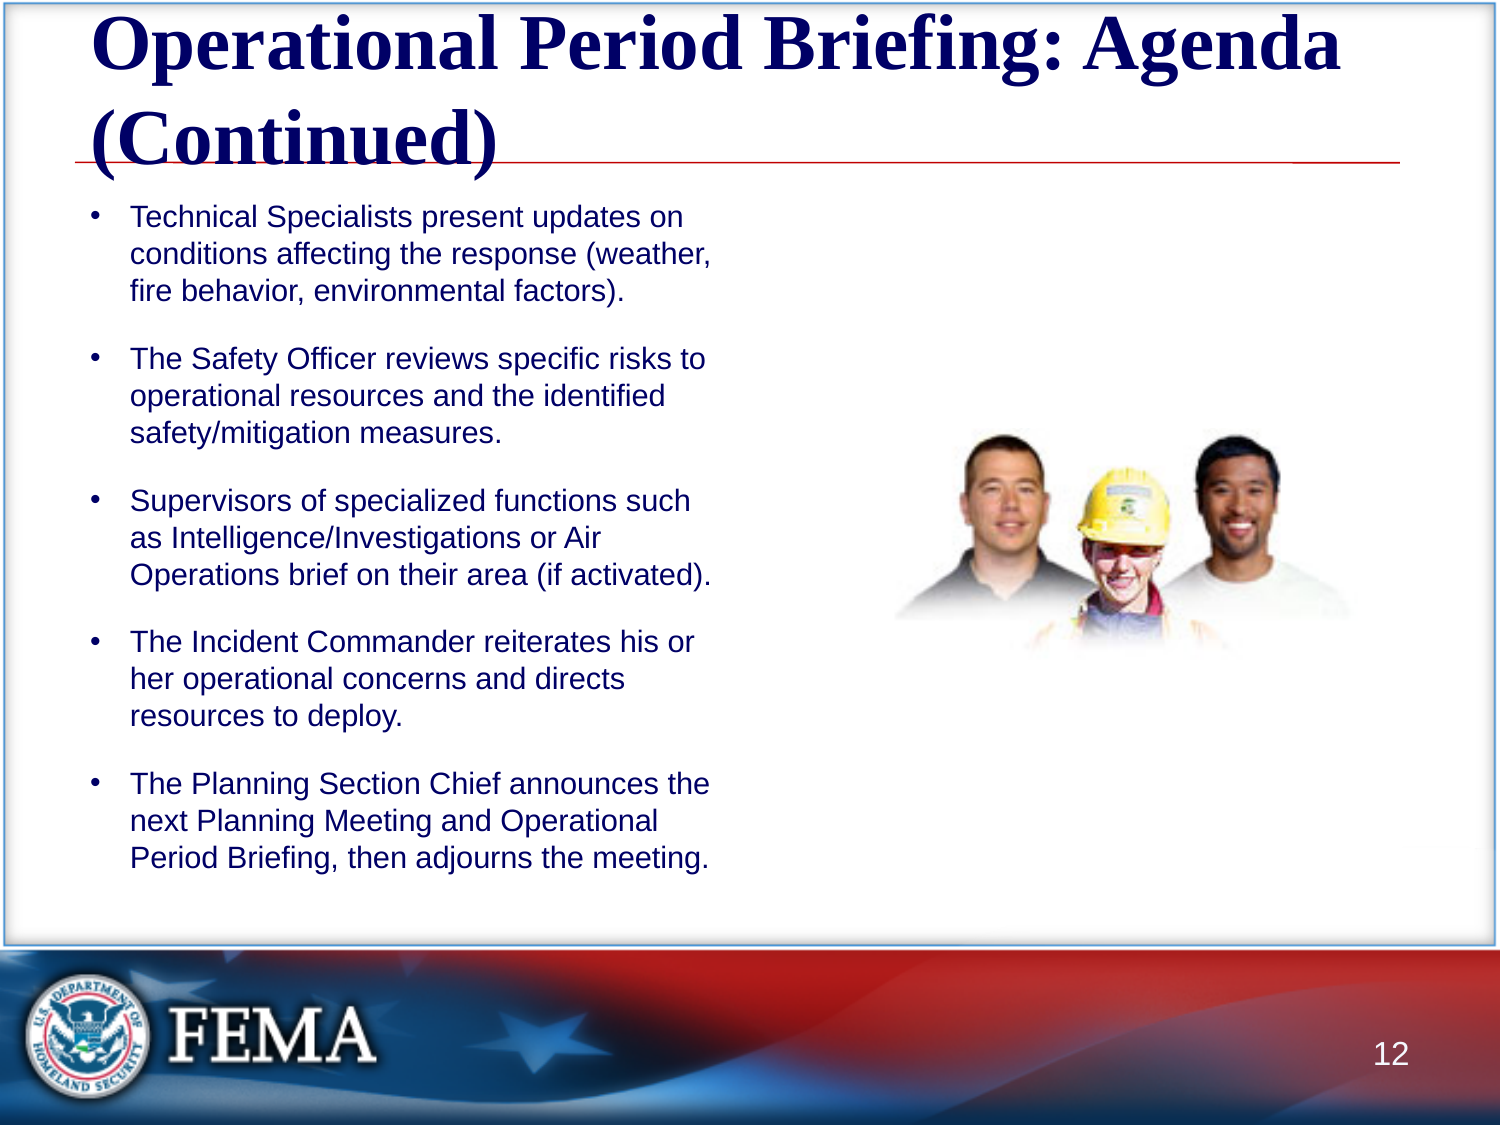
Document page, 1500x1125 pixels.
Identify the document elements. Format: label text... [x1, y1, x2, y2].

title Operational Period Briefing: Agenda (Continued) [75, 32, 1425, 138]
slide_number 12 [1074, 1024, 1425, 1103]
picture [0, 0, 1500, 1125]
list Technical Specialists present updates on conditions affecting the response (weather, fire behavior, environmental factors). The Safety Officer reviews specific risks to operational resources and the identified safety/mitigation measures. Supervisors of specialized functions such as Intelligence/Investigations or Air Operations brief on their area (if activated). The Incident Commander reiterates his or her operational concerns and directs resources to deploy. The Planning Section Chief announces the next Planning Meeting and Operational Period Briefing, then adjourns the meeting. [75, 189, 737, 927]
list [856, 427, 1383, 665]
